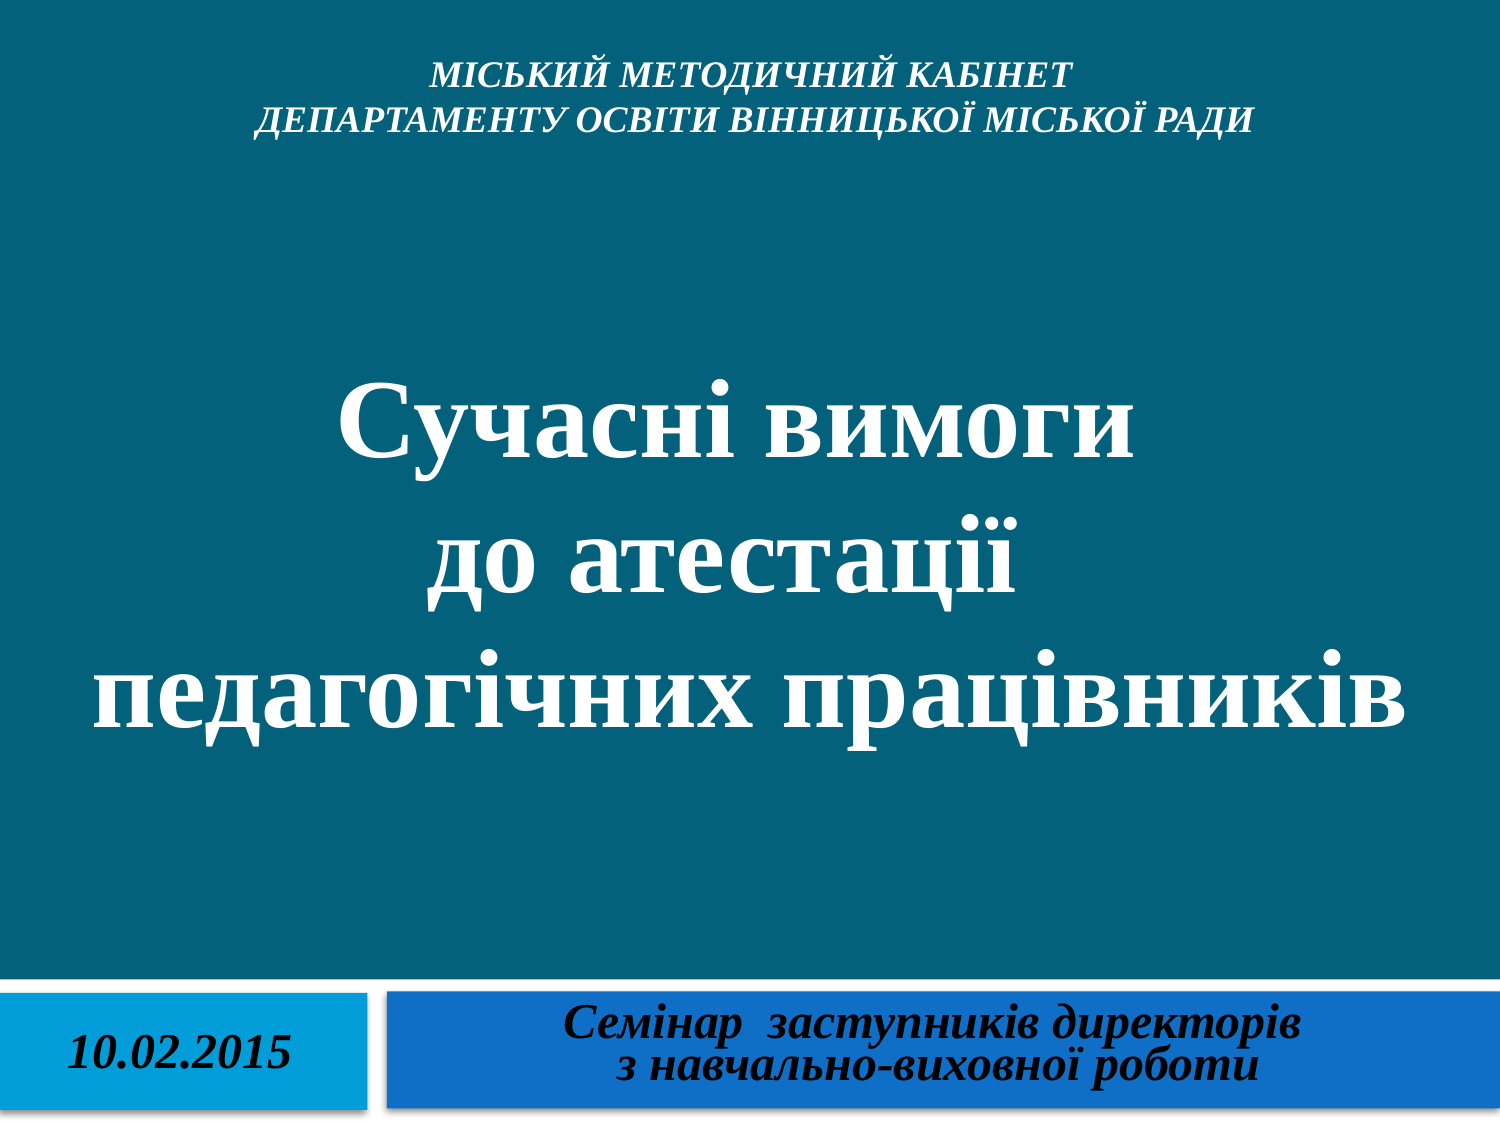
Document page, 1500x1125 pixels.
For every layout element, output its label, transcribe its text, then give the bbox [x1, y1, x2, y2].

text_box 10.02.2015 [0, 1011, 361, 1087]
subtitle Семінар заступників директорів з навчально-виховної роботи [395, 987, 1483, 1106]
text_box Сучасні вимоги до атестації педагогічних працівників [29, 337, 1471, 758]
text_box МІСЬКИЙ МЕТОДИЧНИЙ КАБІНЕТ ДЕПАРТАМЕНТУ ОСВІТИ ВІННИЦЬКОЇ МІСЬКОЇ РАДИ [41, 42, 1471, 148]
